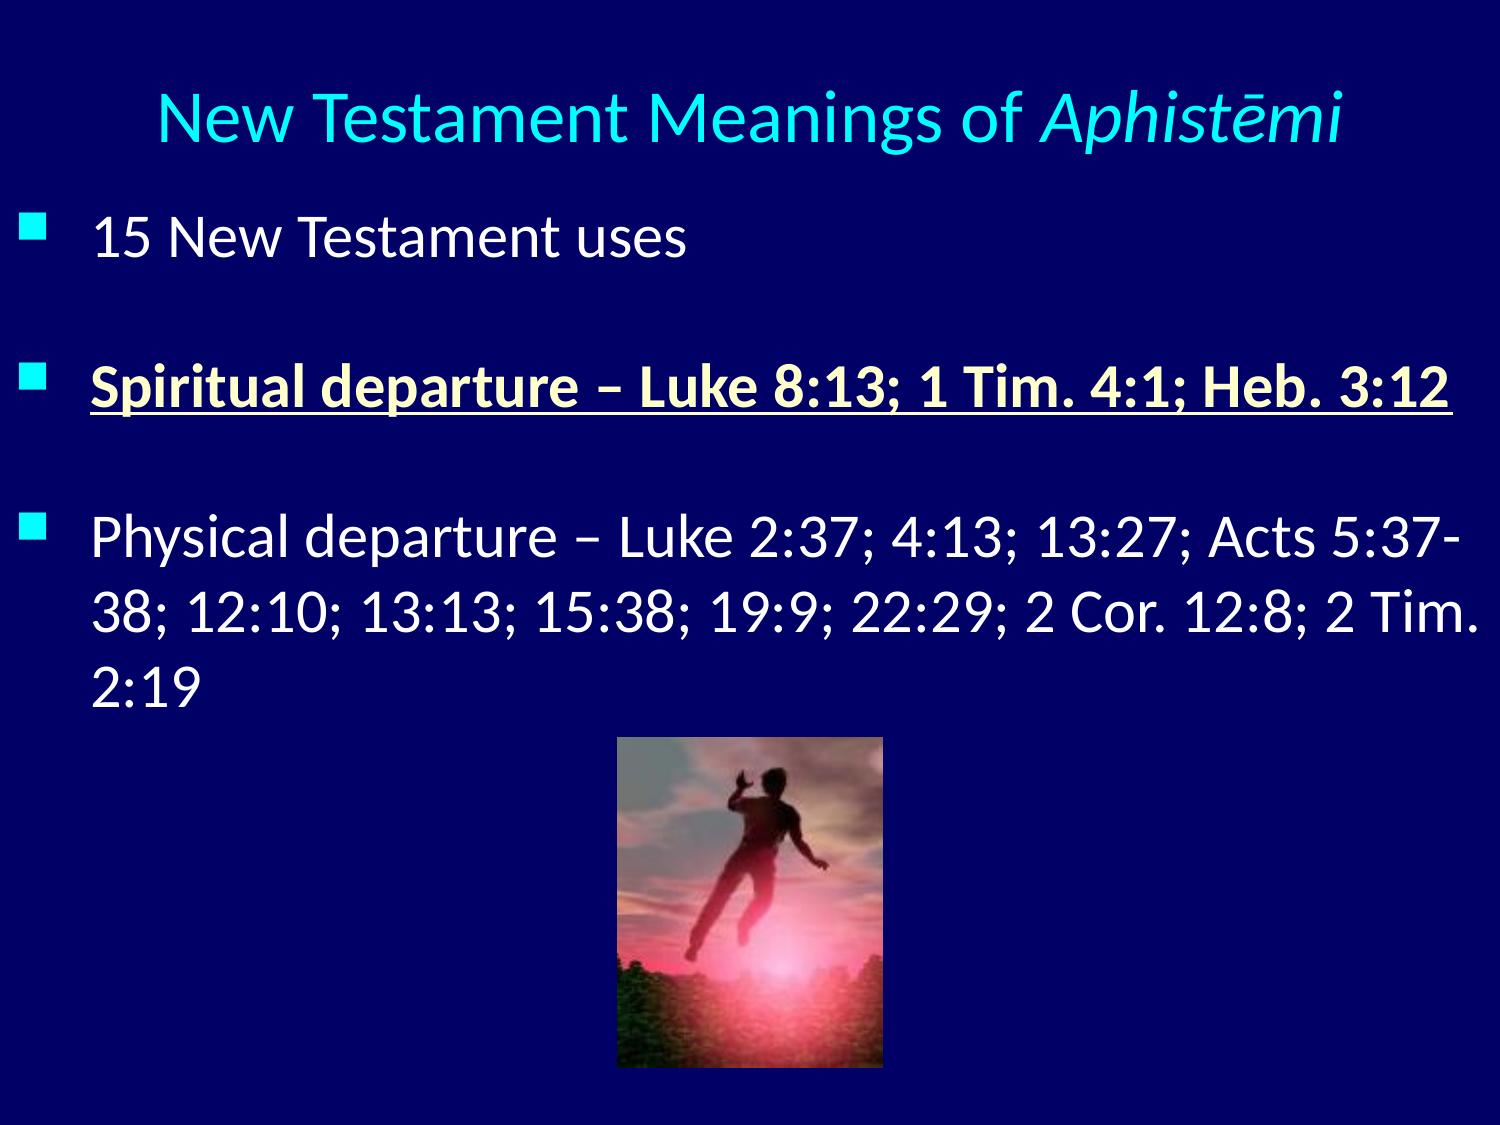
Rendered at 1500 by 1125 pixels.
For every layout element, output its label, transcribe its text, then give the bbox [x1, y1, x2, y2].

list 15 New Testament uses Spiritual departure – Luke 8:13; 1 Tim. 4:1; Heb. 3:12 Physical departure – Luke 2:37; 4:13; 13:27; Acts 5:37-38; 12:10; 13:13; 15:38; 19:9; 22:29; 2 Cor. 12:8; 2 Tim. 2:19 [0, 187, 1500, 813]
title New Testament Meanings of Aphistēmi [0, 37, 1500, 187]
picture [616, 737, 883, 1068]
